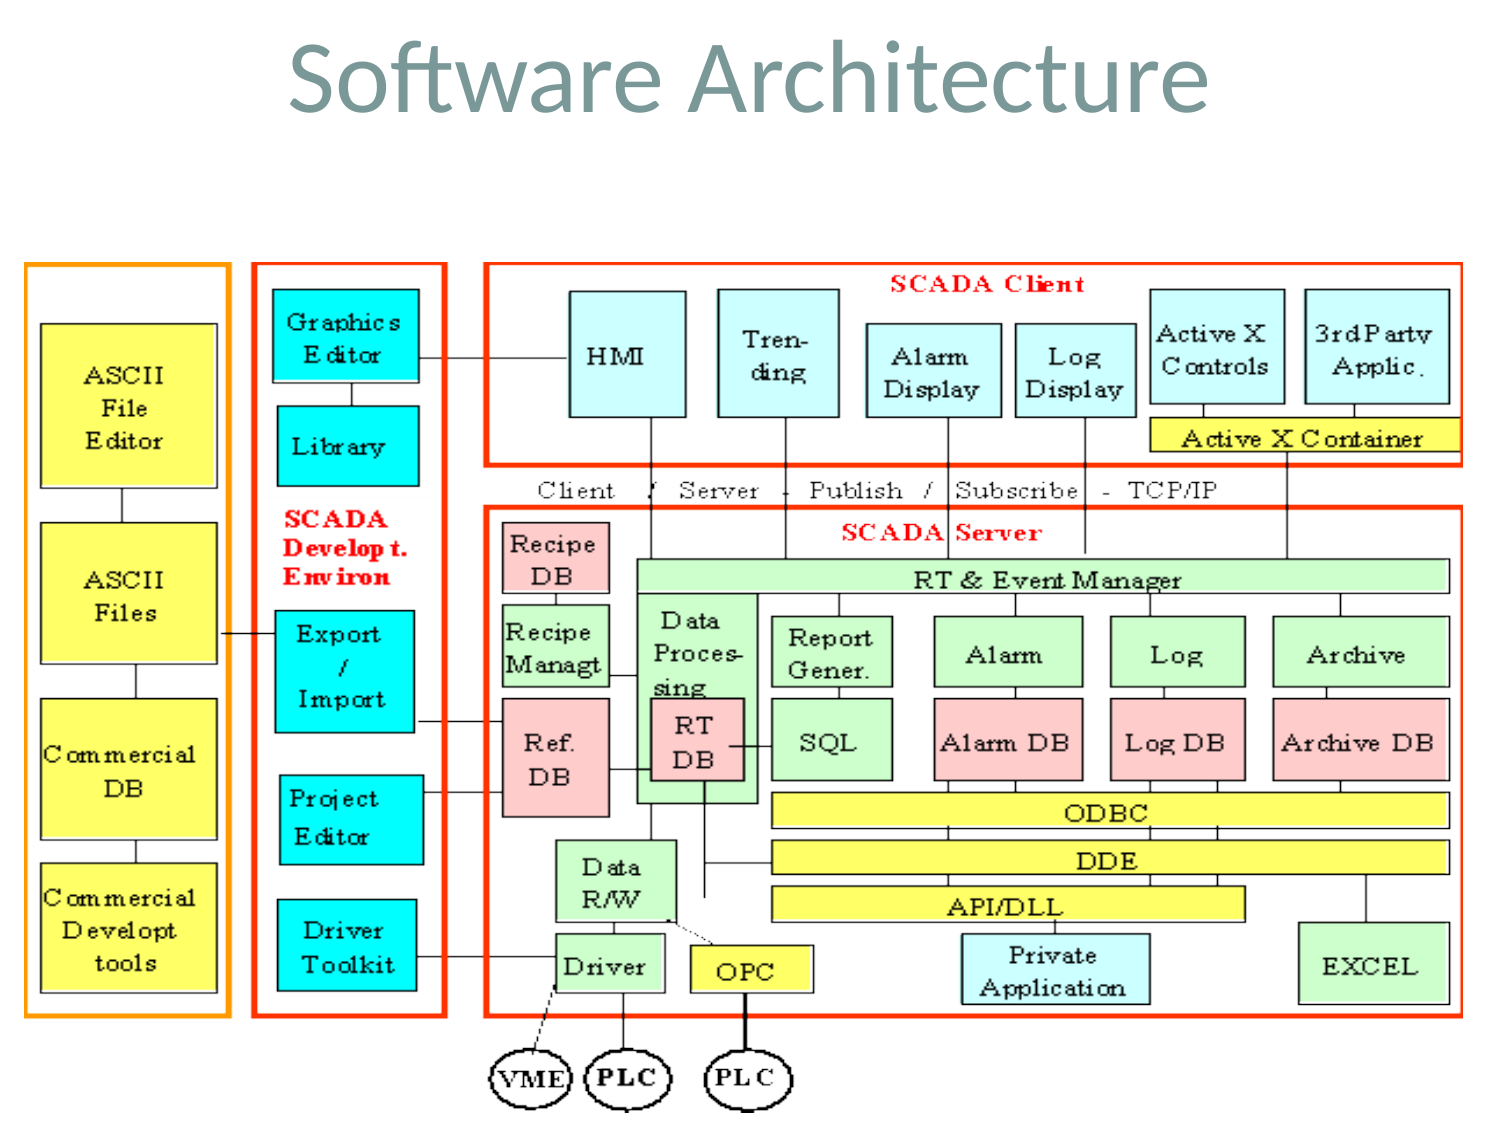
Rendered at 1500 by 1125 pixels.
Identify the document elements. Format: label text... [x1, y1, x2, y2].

picture [24, 262, 1463, 1113]
title Software Architecture [75, 0, 1425, 143]
